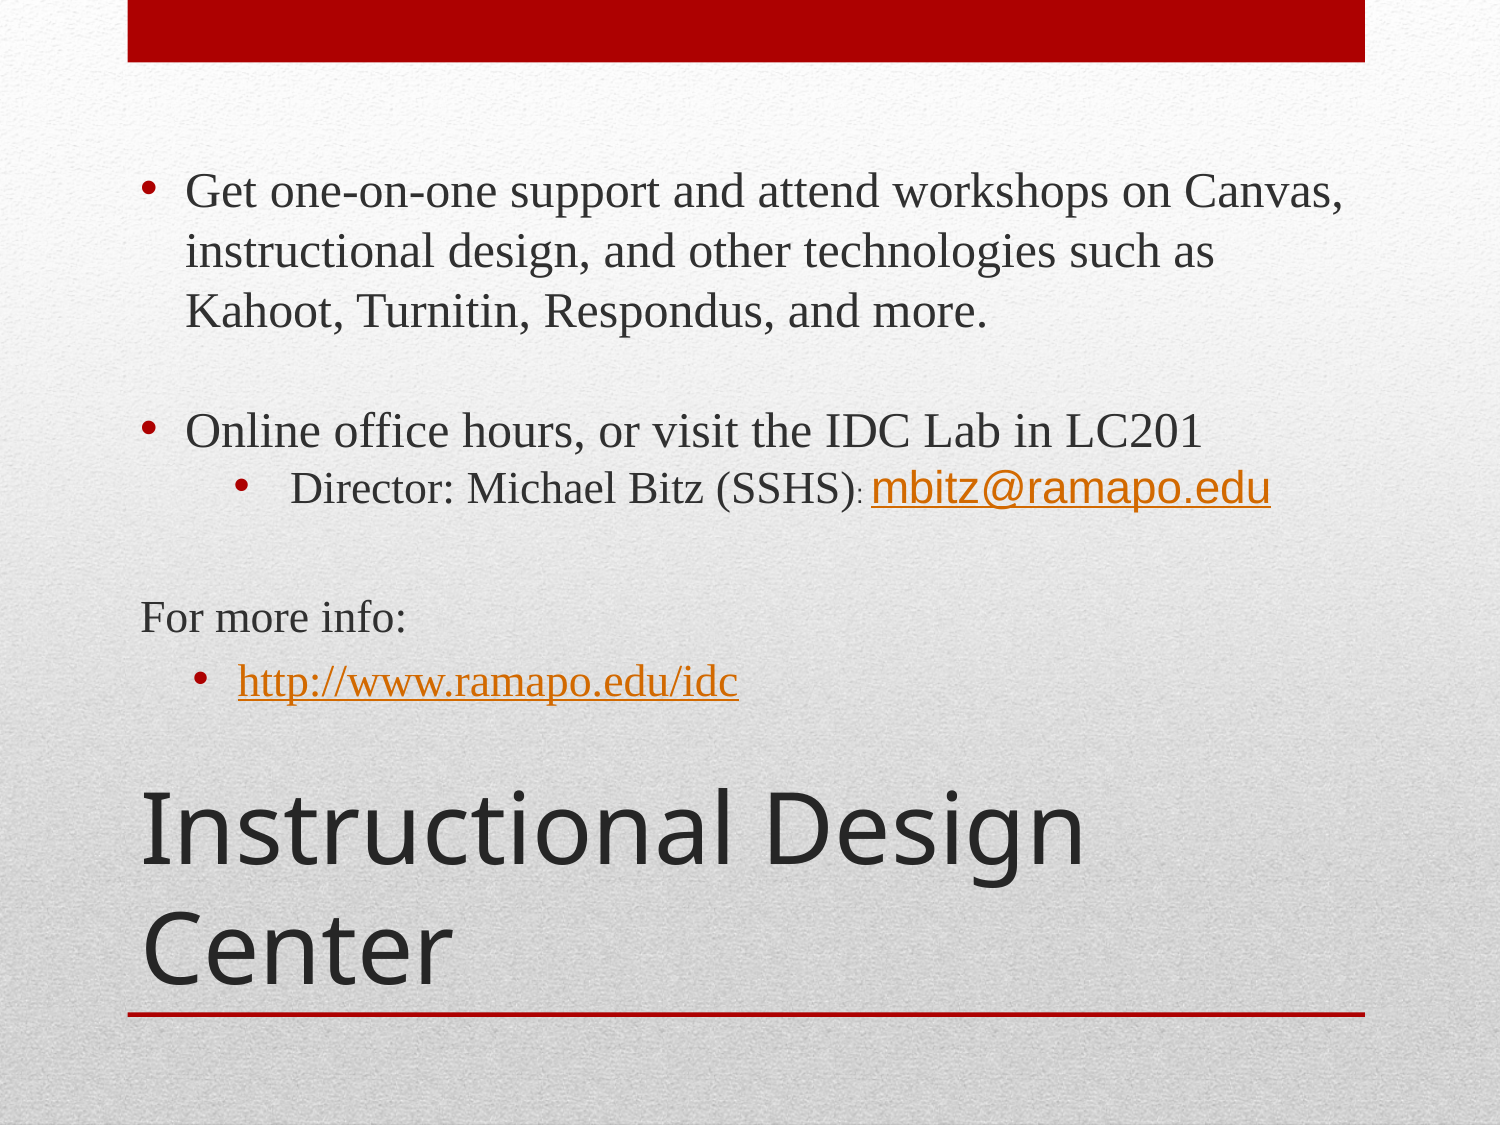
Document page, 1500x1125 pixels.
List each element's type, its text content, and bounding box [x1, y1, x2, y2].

list Get one-on-one support and attend workshops on Canvas, instructional design, and other technologies such as Kahoot, Turnitin, Respondus, and more. Online office hours, or visit the IDC Lab in LC201 Director: Michael Bitz (SSHS): mbitz@ramapo.edu For more info: http://www.ramapo.edu/idc [125, 112, 1363, 750]
picture [0, 0, 1500, 1125]
title Instructional Design Center [125, 750, 1330, 1013]
